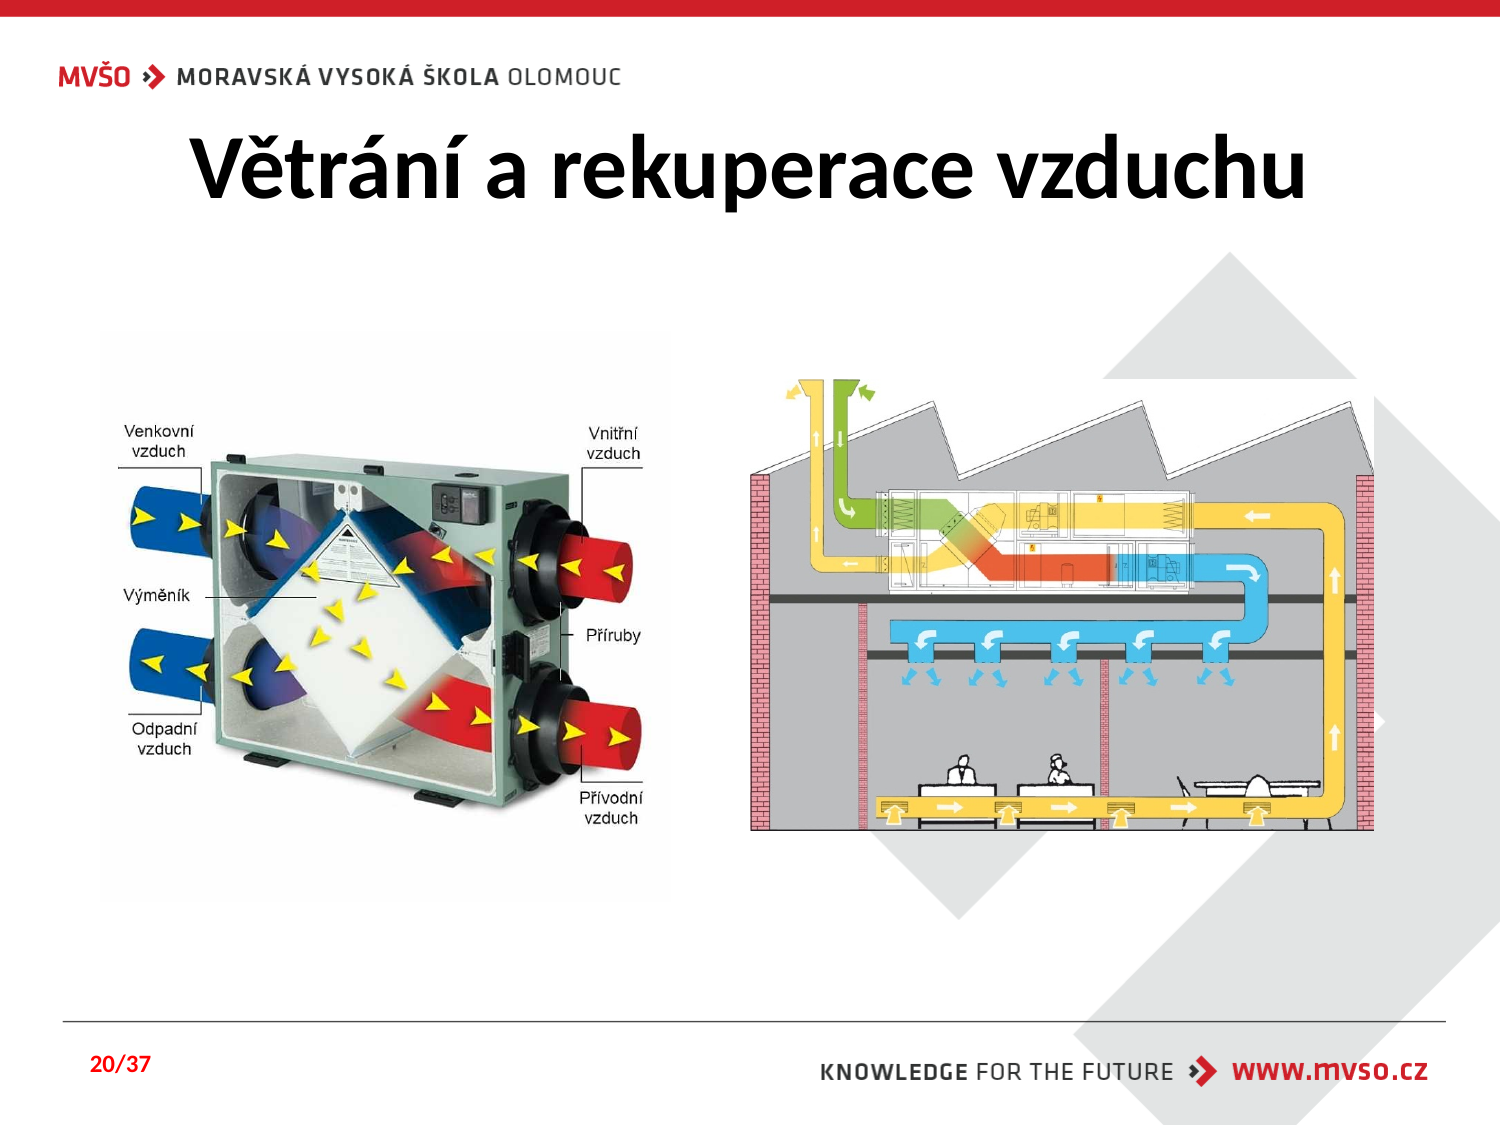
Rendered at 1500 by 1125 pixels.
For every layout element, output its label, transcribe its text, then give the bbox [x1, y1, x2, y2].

text_box 20/37 [74, 1040, 213, 1085]
picture [0, 0, 1500, 1125]
title Větrání a rekuperace vzduchu [75, 90, 1425, 233]
